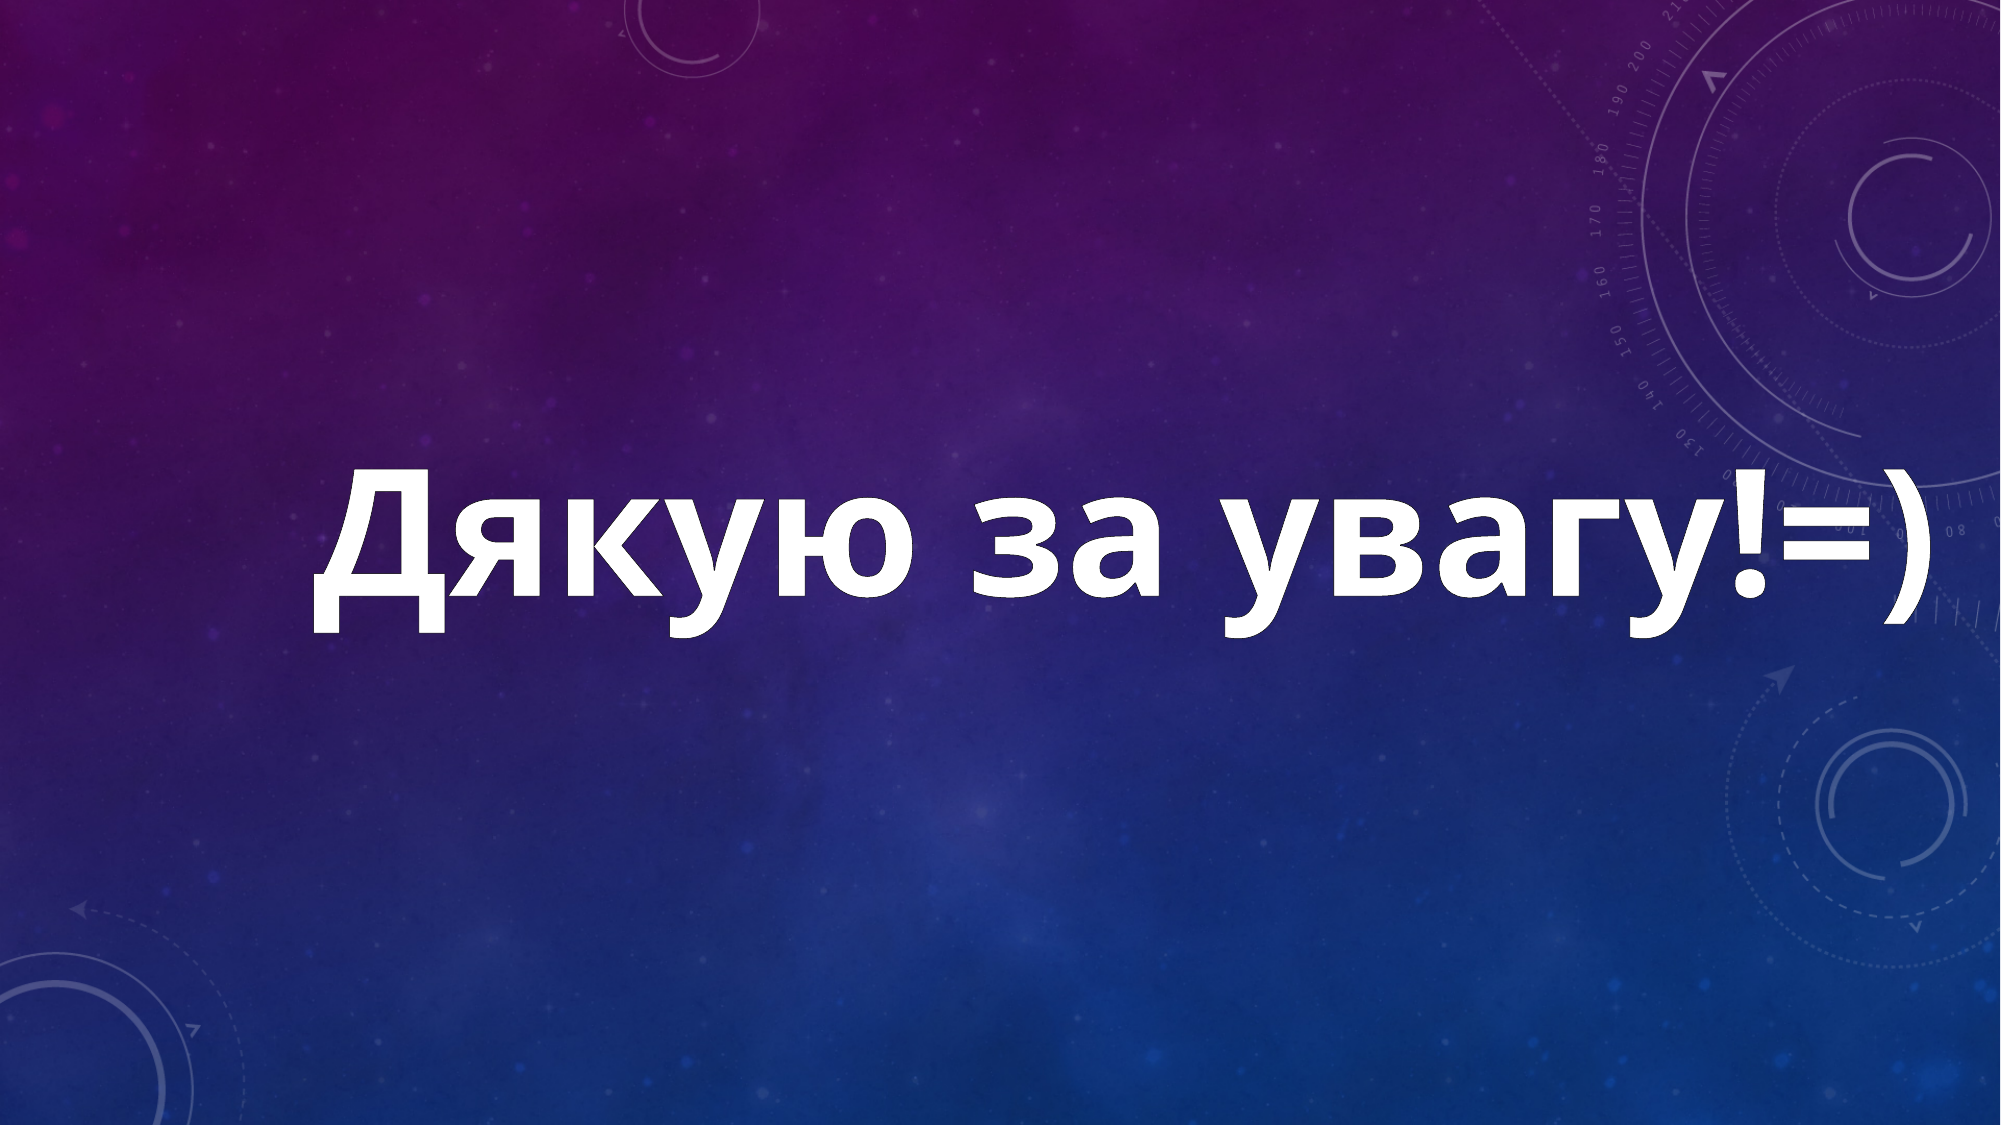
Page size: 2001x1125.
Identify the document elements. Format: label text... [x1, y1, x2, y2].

title Дякую за увагу!=) [297, 405, 1960, 645]
picture [0, 0, 2001, 1125]
